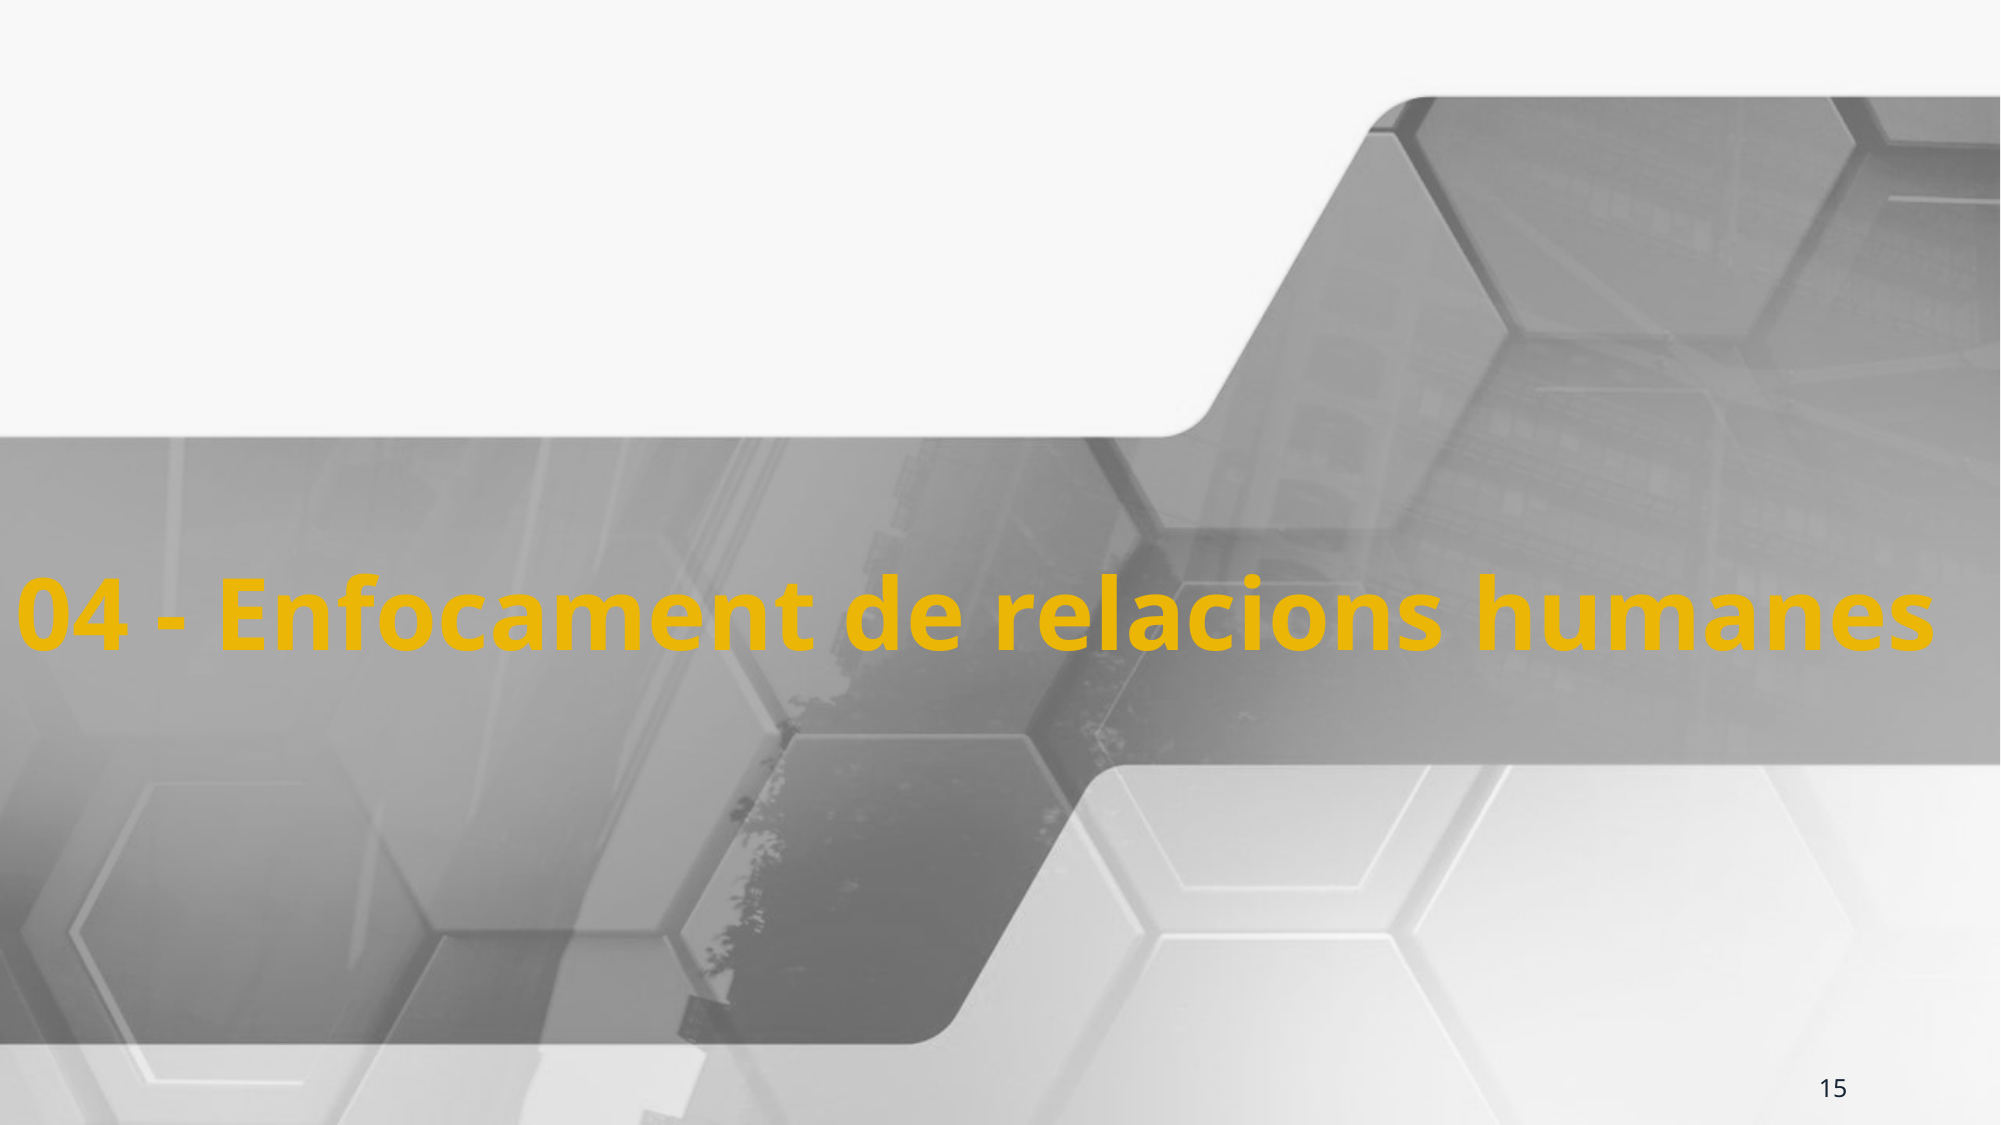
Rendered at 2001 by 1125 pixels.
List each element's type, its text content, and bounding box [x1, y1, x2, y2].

slide_number 15 [1412, 1057, 1863, 1118]
list 04 - Enfocament de relacions humanes [0, 497, 2000, 740]
